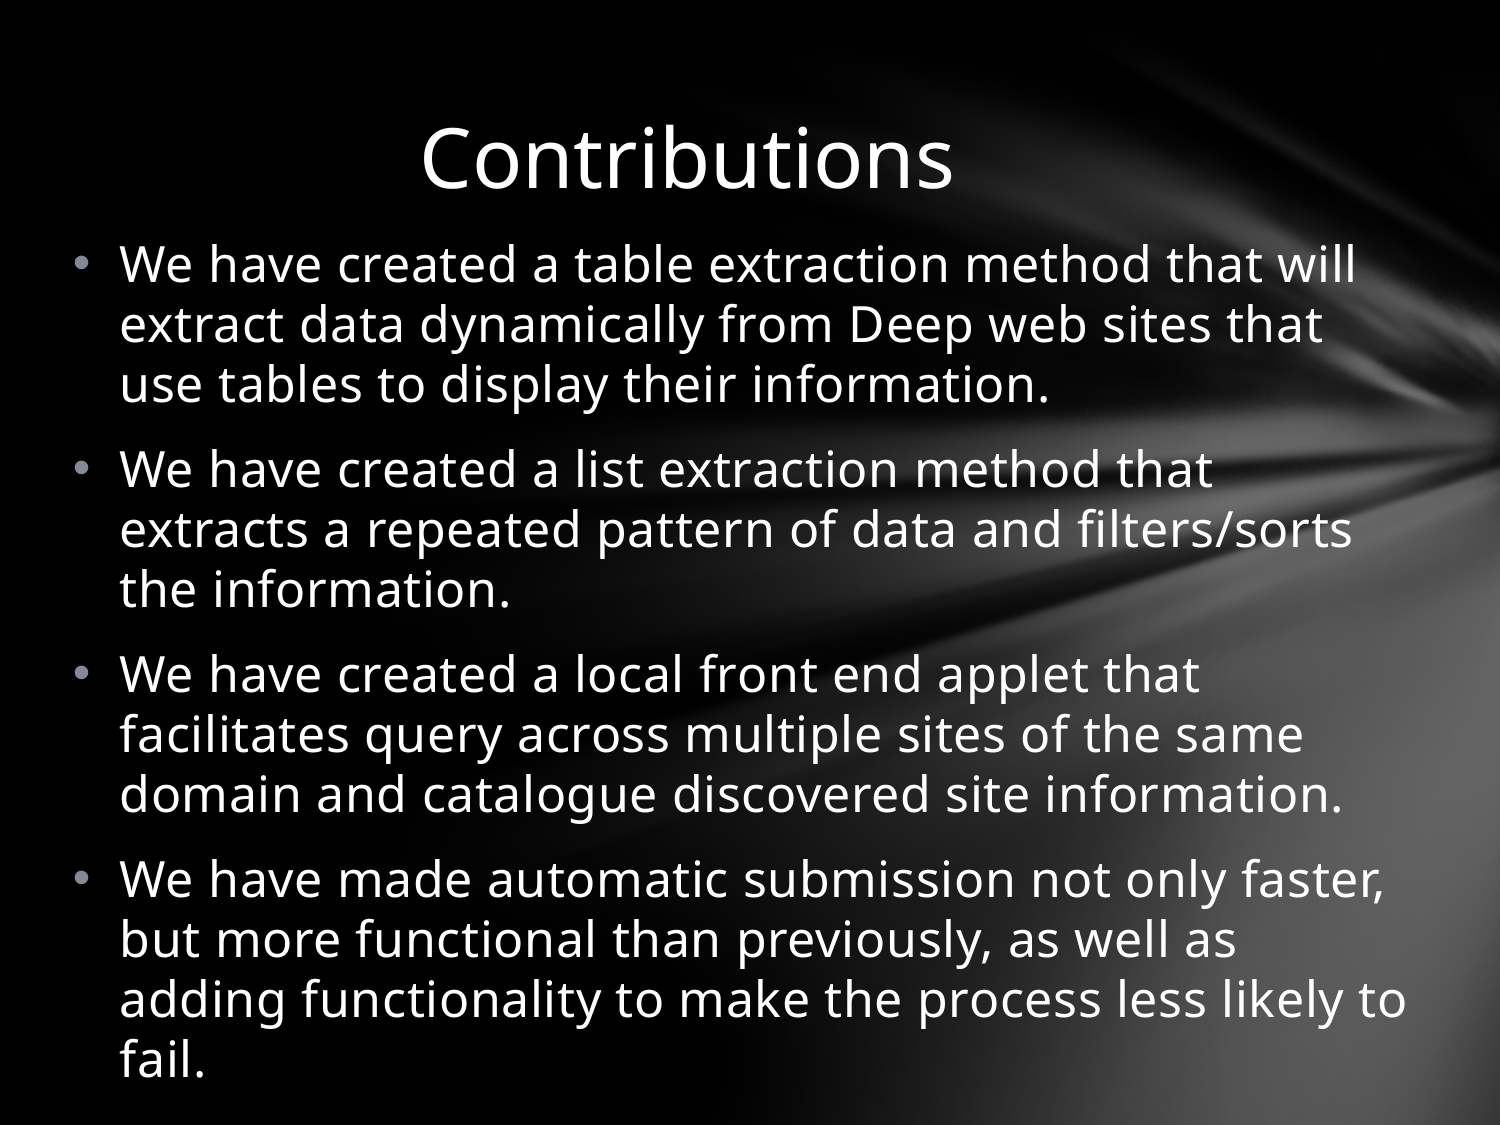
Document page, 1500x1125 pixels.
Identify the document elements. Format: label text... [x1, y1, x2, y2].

list We have created a table extraction method that will extract data dynamically from Deep web sites that use tables to display their information. We have created a list extraction method that extracts a repeated pattern of data and filters/sorts the information. We have created a local front end applet that facilitates query across multiple sites of the same domain and catalogue discovered site information. We have made automatic submission not only faster, but more functional than previously, as well as adding functionality to make the process less likely to fail. [57, 224, 1425, 1125]
title Contributions [57, 37, 1318, 213]
